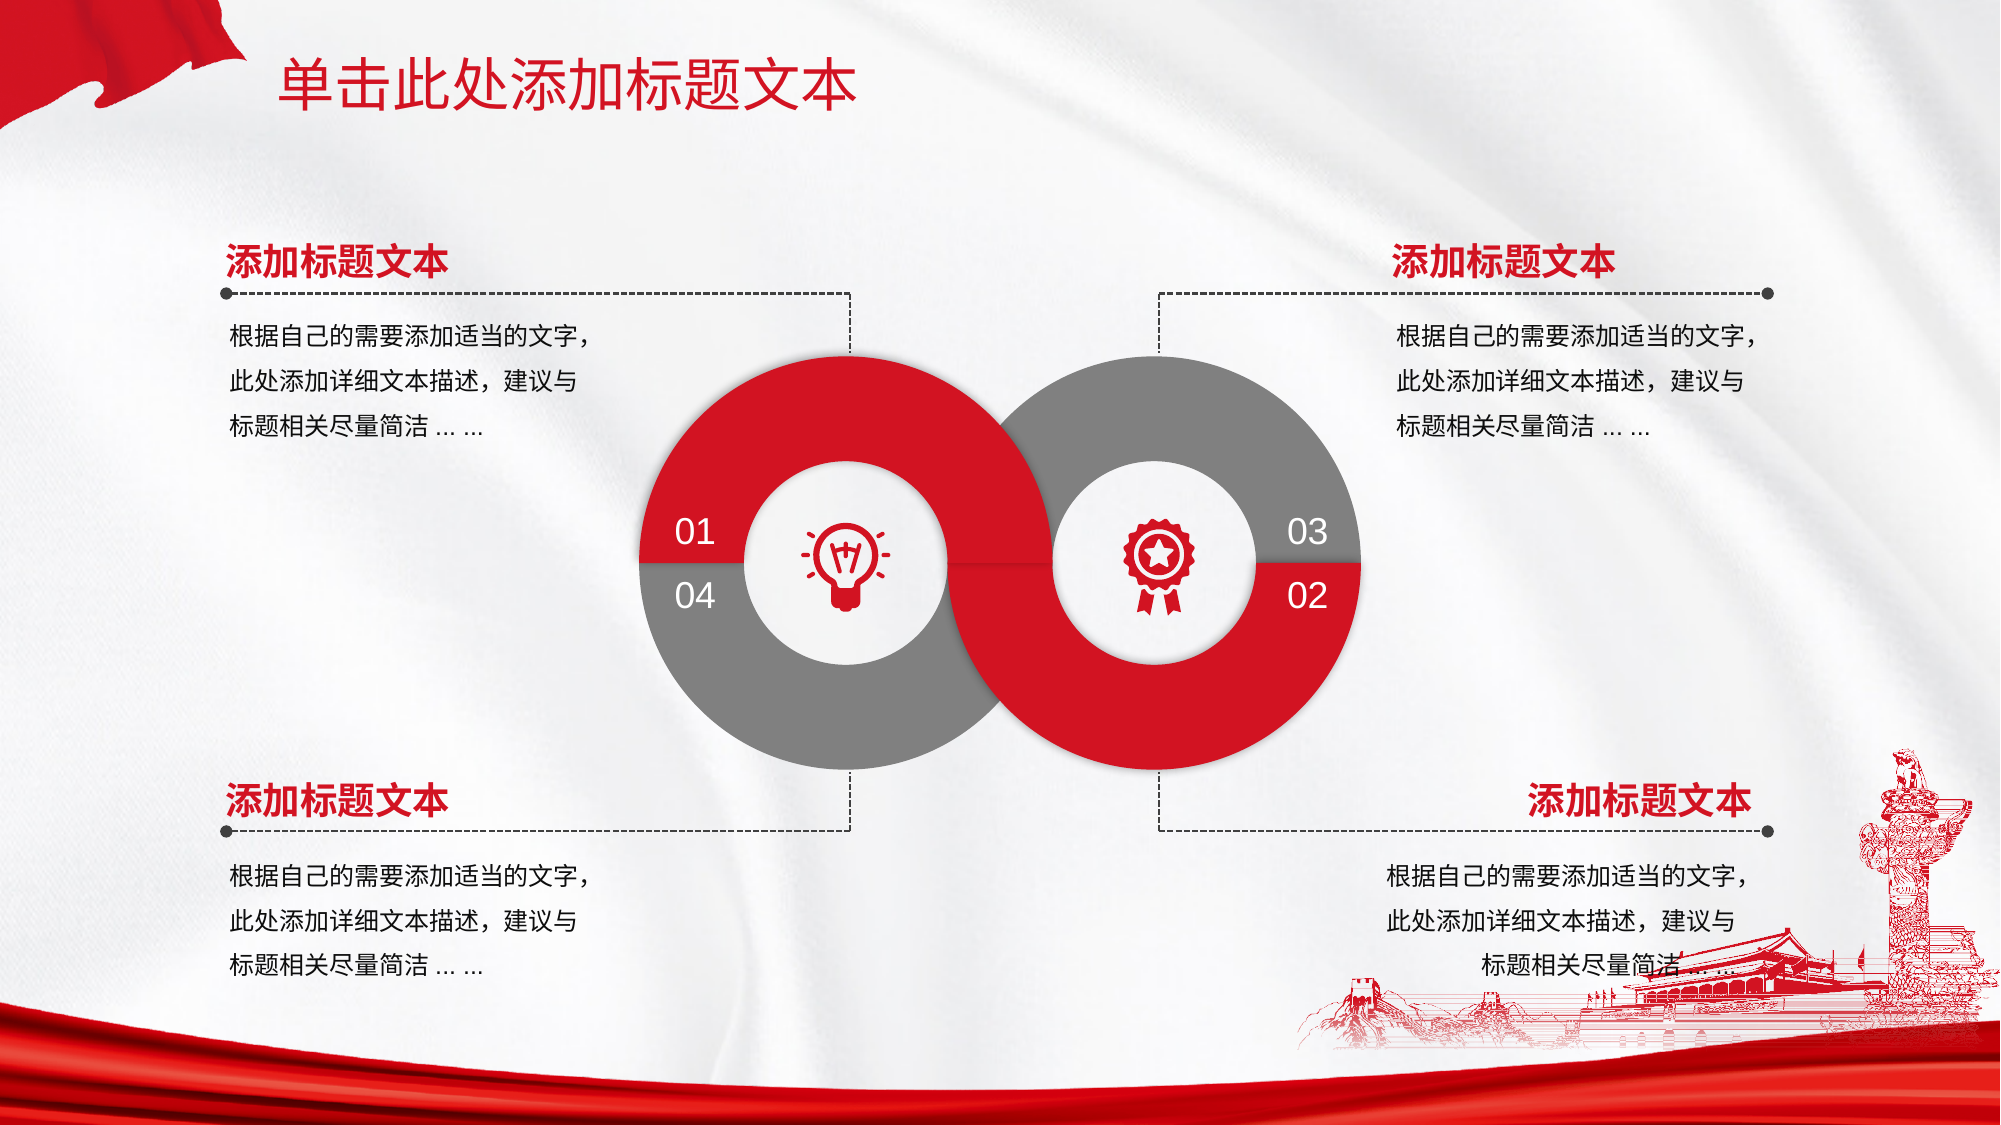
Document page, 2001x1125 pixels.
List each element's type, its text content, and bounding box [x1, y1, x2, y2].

picture [1873, 847, 1887, 858]
picture [1936, 801, 1963, 805]
text_box 单击此处添加标题文本 [261, 40, 929, 126]
picture [1864, 1031, 1878, 1035]
picture [1931, 820, 1946, 827]
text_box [210, 769, 601, 985]
picture [1383, 999, 1483, 1010]
picture [1889, 848, 1897, 857]
picture [1500, 999, 1588, 1003]
picture [1985, 978, 1996, 982]
picture [1345, 1017, 1352, 1026]
picture [1613, 999, 1635, 1003]
picture [1918, 941, 1928, 945]
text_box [1377, 230, 1768, 446]
picture [1674, 1030, 1699, 1034]
picture [1785, 994, 1864, 998]
picture [1911, 974, 1928, 978]
picture [1865, 959, 1888, 964]
picture [1890, 896, 1916, 906]
picture [1867, 990, 1879, 994]
picture [1464, 1005, 1477, 1010]
picture [1353, 979, 1372, 988]
picture [1974, 974, 1983, 983]
picture [1367, 1031, 1375, 1036]
picture [1902, 946, 1911, 951]
picture [1890, 867, 1896, 886]
picture [1931, 988, 1941, 994]
picture [1897, 752, 1913, 758]
picture [1896, 846, 1904, 852]
picture [1752, 999, 1783, 1004]
picture [1637, 985, 1692, 994]
picture [1878, 830, 1884, 837]
picture [1852, 1029, 1866, 1034]
picture [1808, 968, 1820, 972]
picture [1768, 934, 1793, 949]
picture [1891, 814, 1902, 825]
picture [1925, 969, 1937, 973]
picture [1834, 959, 1858, 964]
picture [1466, 1043, 1496, 1047]
picture [1335, 1002, 1350, 1021]
picture [1834, 965, 1863, 973]
picture [1519, 1004, 1587, 1008]
picture [1502, 1042, 1530, 1047]
picture [1768, 937, 1781, 945]
picture [1930, 941, 1960, 945]
picture [1366, 1043, 1377, 1048]
picture [1824, 990, 1865, 994]
picture [1775, 940, 1805, 957]
picture [1871, 859, 1887, 868]
picture [1359, 1019, 1366, 1026]
picture [1889, 965, 1901, 973]
picture [1898, 866, 1913, 881]
picture [1865, 974, 1888, 984]
picture [1380, 985, 1635, 994]
picture [1581, 1020, 1819, 1024]
picture [1930, 948, 1951, 952]
picture [1893, 954, 1903, 958]
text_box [210, 230, 601, 446]
picture [1930, 954, 1971, 958]
picture [1838, 1030, 1851, 1034]
picture [1834, 974, 1863, 983]
picture [1503, 1035, 1518, 1041]
picture [1969, 976, 1978, 982]
picture [1962, 974, 1970, 982]
picture [1822, 968, 1830, 973]
picture [1903, 954, 1922, 961]
picture [1865, 847, 1871, 854]
picture [1865, 965, 1888, 973]
picture [1485, 999, 1496, 1003]
picture [1766, 980, 1774, 991]
picture [1920, 772, 1926, 788]
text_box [1365, 769, 1768, 985]
picture [1897, 761, 1921, 788]
picture [1353, 989, 1373, 1008]
picture [1902, 990, 1913, 994]
picture [1704, 1030, 1826, 1035]
picture [1890, 872, 1915, 895]
picture [1904, 813, 1914, 818]
picture [1676, 1004, 1694, 1008]
picture [1785, 978, 1806, 982]
picture [0, 0, 2000, 1125]
picture [1991, 973, 2000, 985]
picture [1580, 1030, 1665, 1034]
picture [1694, 985, 1700, 992]
picture [1955, 947, 1969, 952]
picture [1446, 1043, 1463, 1047]
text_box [226, 293, 1768, 832]
picture [1902, 832, 1913, 837]
picture [1382, 1027, 1413, 1036]
picture [1861, 826, 1873, 840]
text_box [639, 356, 1361, 770]
picture [1939, 814, 1951, 818]
